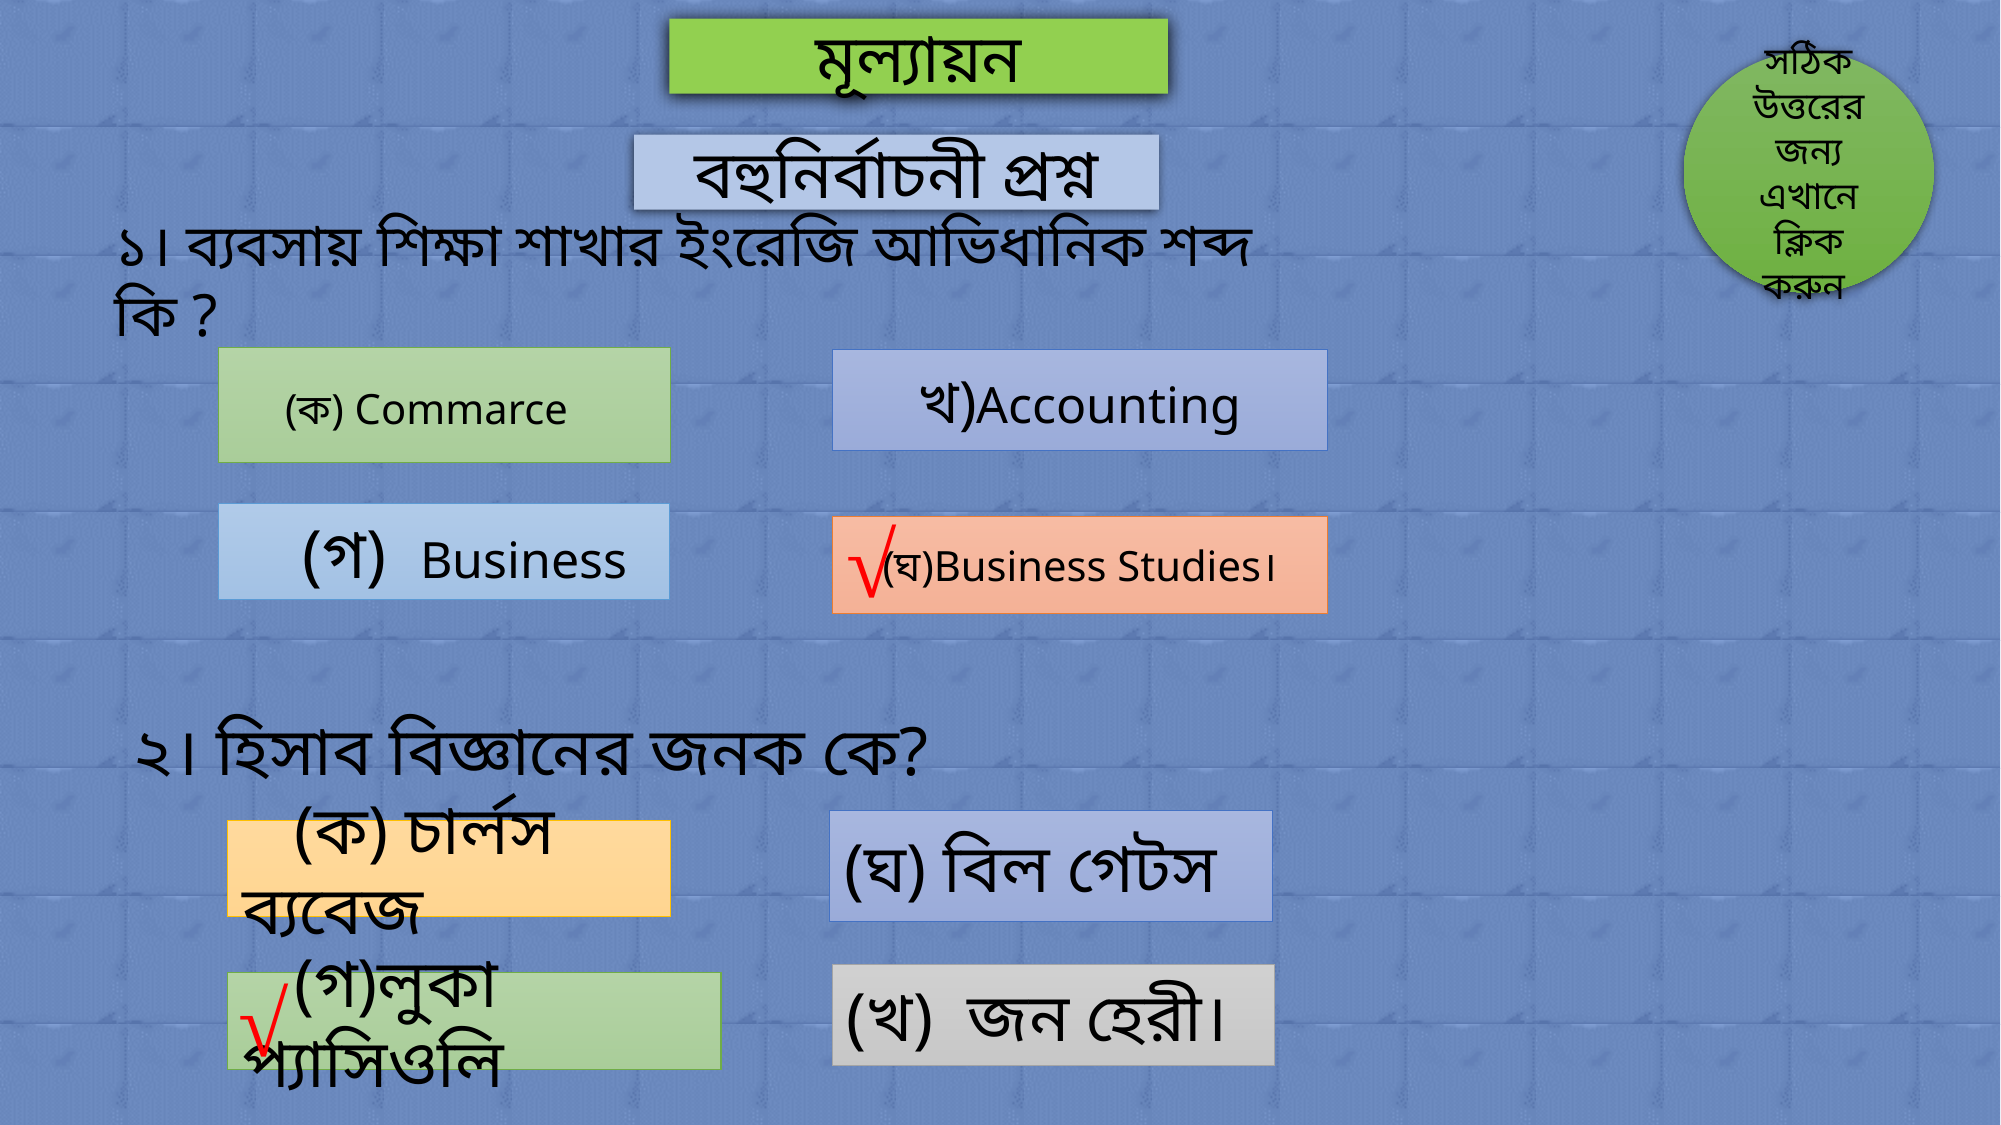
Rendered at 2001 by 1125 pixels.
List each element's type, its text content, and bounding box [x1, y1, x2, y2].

text_box (ঘ)Business Studies। [920, 516, 1328, 614]
text_box বহুনির্বাচনী প্রশ্ন [634, 134, 1159, 210]
text_box (ক) চার্লস ব্যবেজ [227, 820, 671, 917]
text_box (গ) Business [218, 503, 670, 600]
text_box (খ) জন হেরী। [832, 964, 1275, 1066]
text_box √ [832, 498, 920, 624]
text_box মূল্যায়ন [669, 18, 1168, 94]
text_box ১। ব্যবসায় শিক্ষা শাখার ইংরেজি আভিধানিক শব্দ কি ? [99, 209, 1275, 348]
text_box (ঘ) বিল গেটস [829, 810, 1273, 922]
text_box সঠিক উত্তরের জন্য এখানে ক্লিক করুন [1683, 51, 1934, 293]
picture [0, 0, 2001, 1125]
text_box ২। হিসাব বিজ্ঞানের জনক কে? [119, 679, 1270, 818]
text_box খ)Accounting [832, 349, 1328, 451]
text_box (গ)লুকা প্যাসিওলি [349, 972, 722, 1070]
text_box √ [223, 957, 349, 1083]
text_box (ক) Commarce [218, 347, 671, 463]
